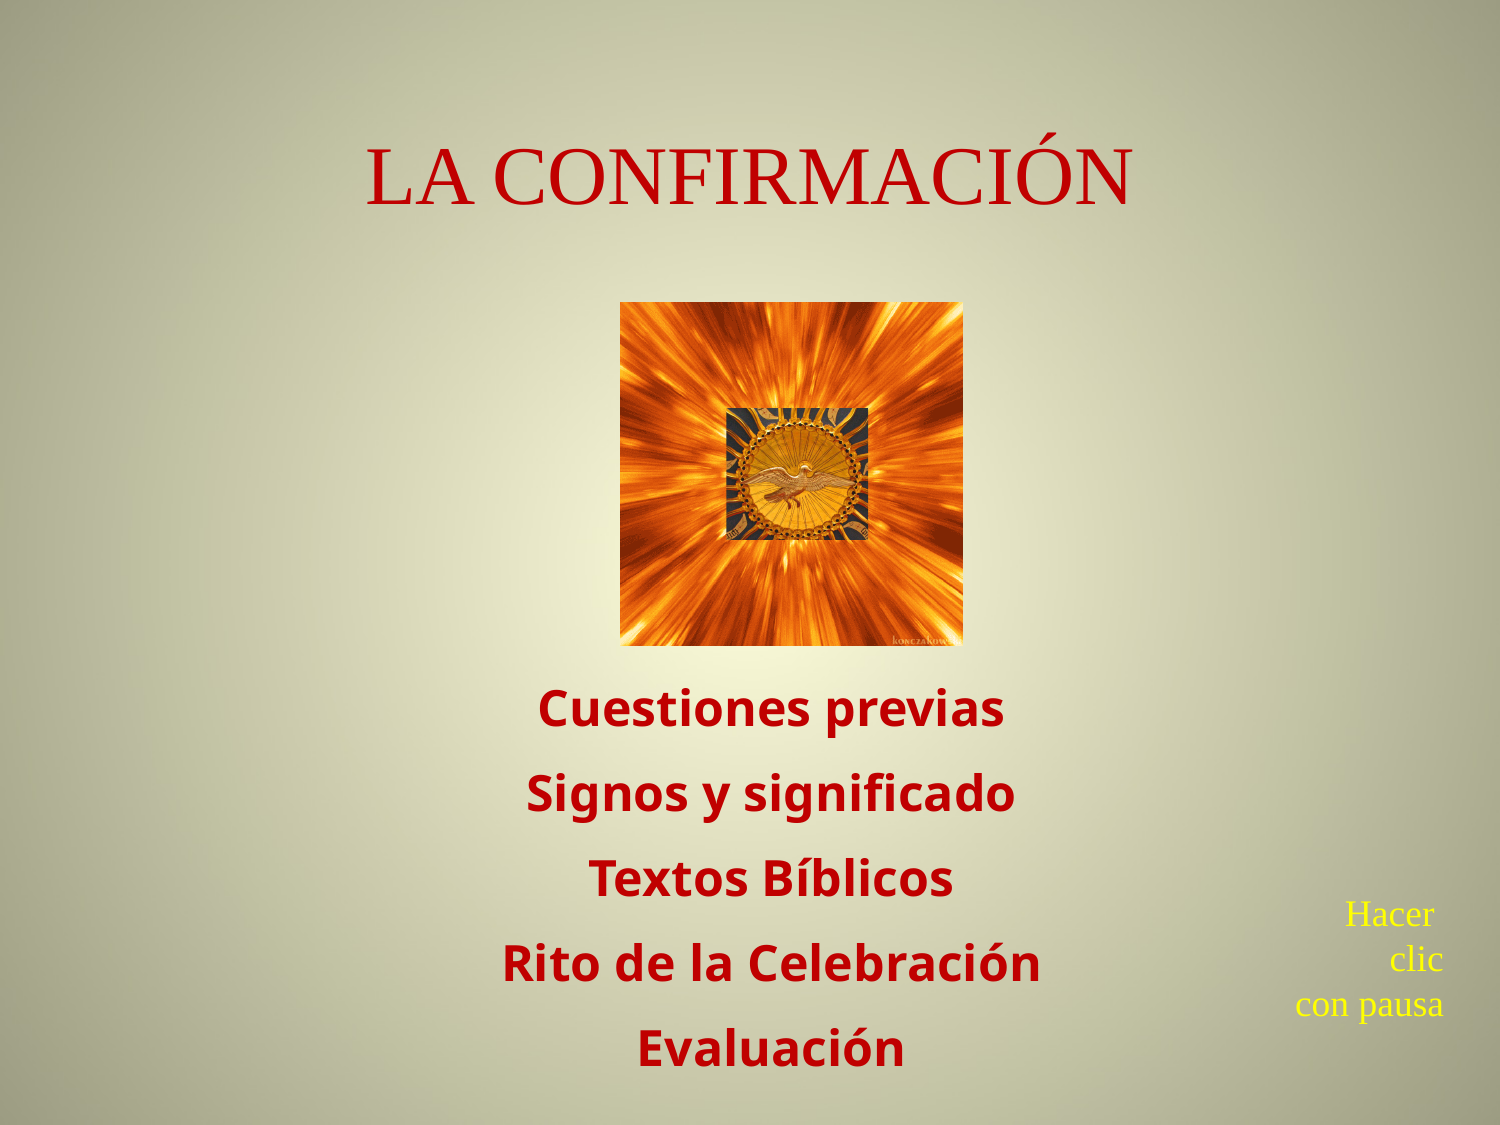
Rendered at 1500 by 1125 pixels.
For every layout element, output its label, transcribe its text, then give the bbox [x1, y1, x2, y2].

text_box [249, 697, 1250, 774]
text_box Hacer clic con pausa [1163, 881, 1459, 1032]
picture [0, 0, 1500, 1125]
text_box LA CONFIRMACIÓN [76, 113, 1424, 229]
text_box Cuestiones previas Signos y significado Textos Bíblicos Rito de la Celebración Evaluación [249, 668, 1294, 1125]
